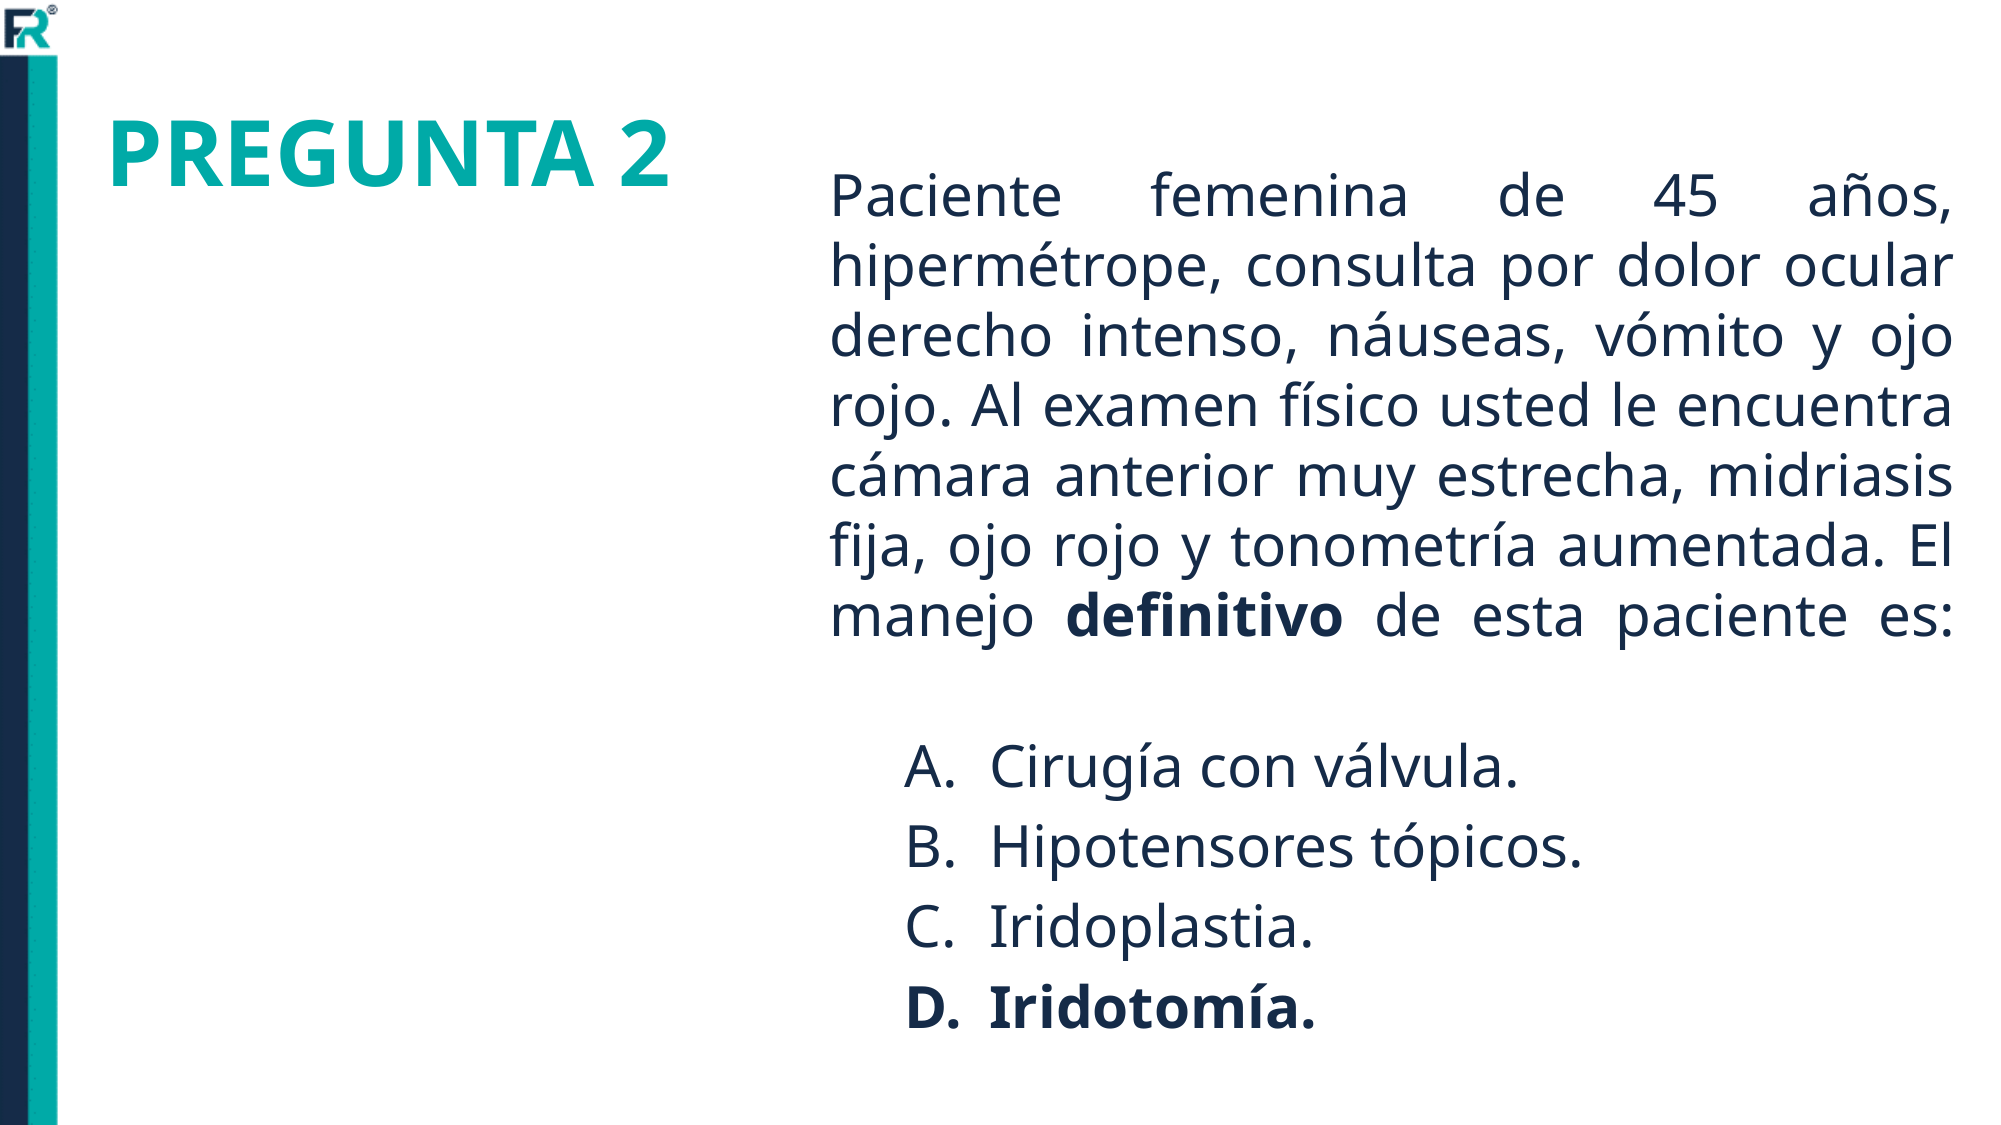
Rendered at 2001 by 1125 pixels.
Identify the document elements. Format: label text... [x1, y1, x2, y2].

list Paciente femenina de 45 años, hipermétrope, consulta por dolor ocular derecho intenso, náuseas, vómito y ojo rojo. Al examen físico usted le encuentra cámara anterior muy estrecha, midriasis fija, ojo rojo y tonometría aumentada. El manejo definitivo de esta paciente es: Cirugía con válvula. Hipotensores tópicos. Iridoplastia. Iridotomía. [814, 242, 1970, 957]
title PREGUNTA 2 [90, 47, 1816, 265]
picture [0, 0, 2001, 1125]
